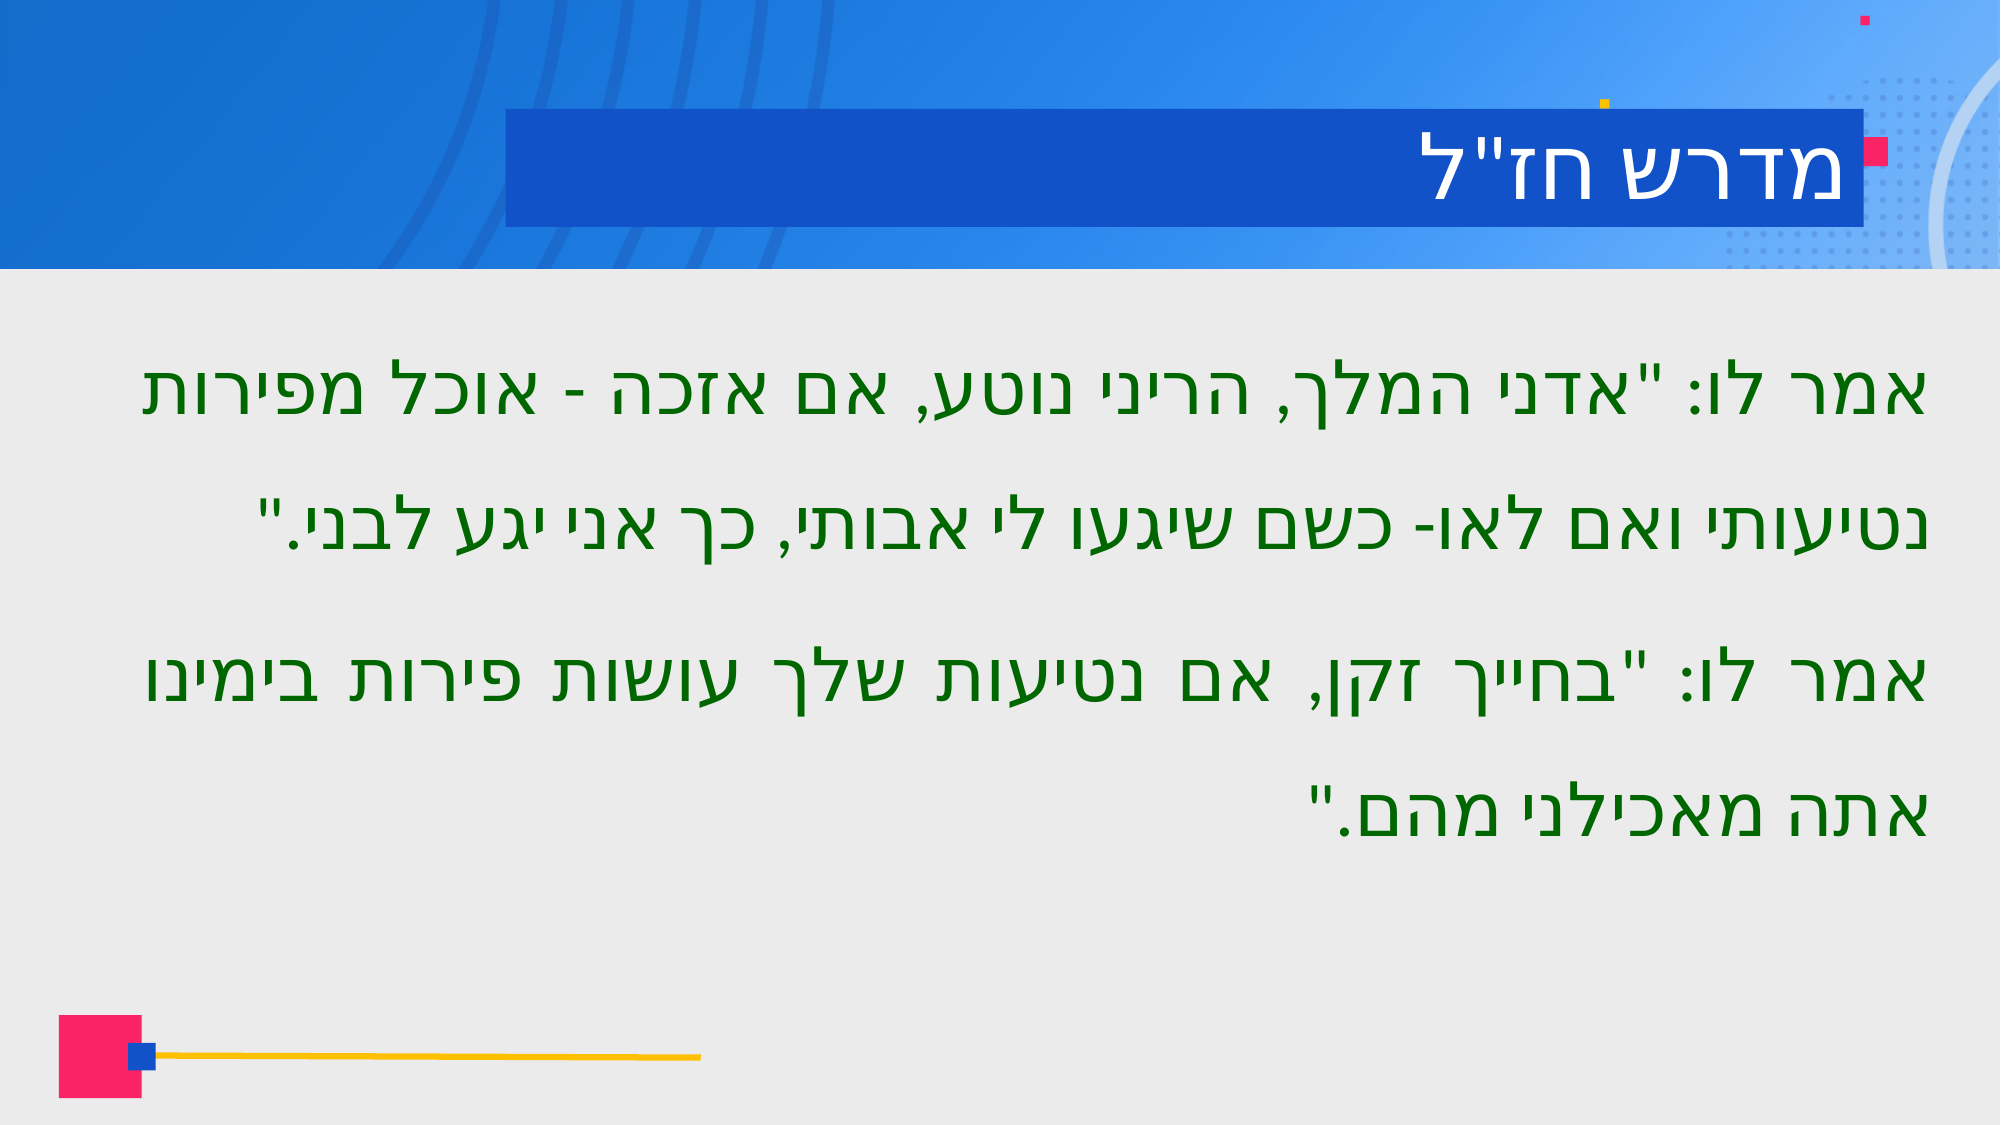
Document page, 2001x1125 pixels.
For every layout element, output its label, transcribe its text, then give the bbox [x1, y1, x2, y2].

list אמר לו: "אדני המלך, הריני נוטע, אם אזכה - אוכל מפירות נטיעותי ואם לאו- כשם שיגעו לי אבותי, כך אני יגע לבני." אמר לו: "בחייך זקן, אם נטיעות שלך עושות פירות בימינו אתה מאכילני מהם." [127, 287, 1949, 965]
picture [0, 0, 2000, 269]
title מדרש חז"ל [505, 108, 1864, 227]
